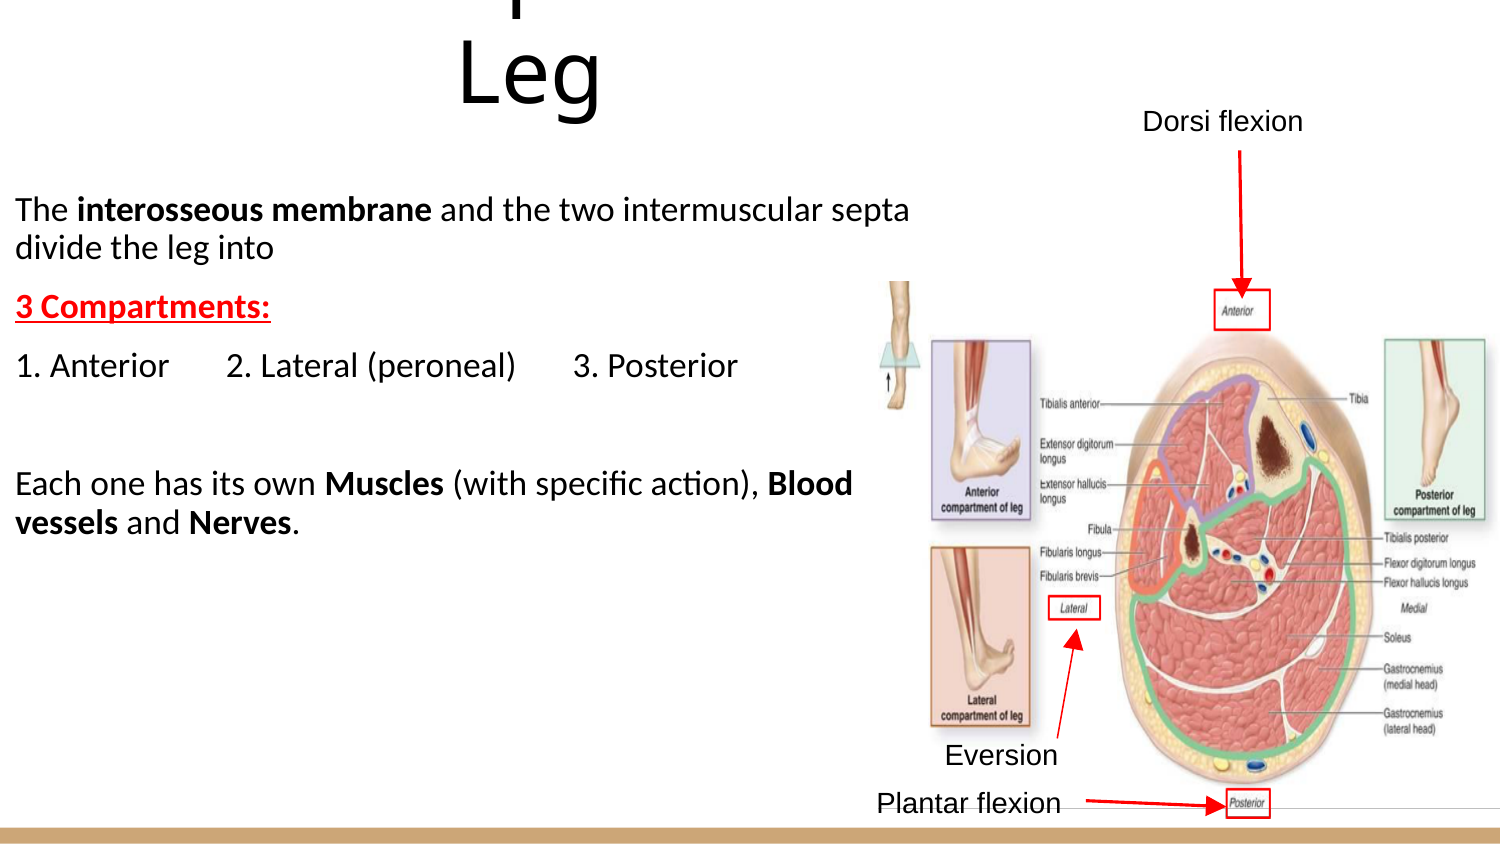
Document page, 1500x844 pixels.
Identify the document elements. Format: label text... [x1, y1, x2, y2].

text_box Dorsi flexion [1127, 87, 1352, 151]
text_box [1057, 628, 1078, 739]
text_box Plantar flexion [861, 769, 1086, 832]
title Fascial Compartments of Leg [0, 0, 1061, 137]
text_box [1239, 150, 1243, 300]
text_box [1085, 800, 1227, 807]
list The interosseous membrane and the two intermuscular septa divide the leg into 3 Compartments: 1. Anterior 2. Lateral (peroneal) 3. Posterior Each one has its own Muscles (with specific action), Blood vessels and Nerves. [0, 175, 930, 832]
picture [878, 281, 1500, 819]
